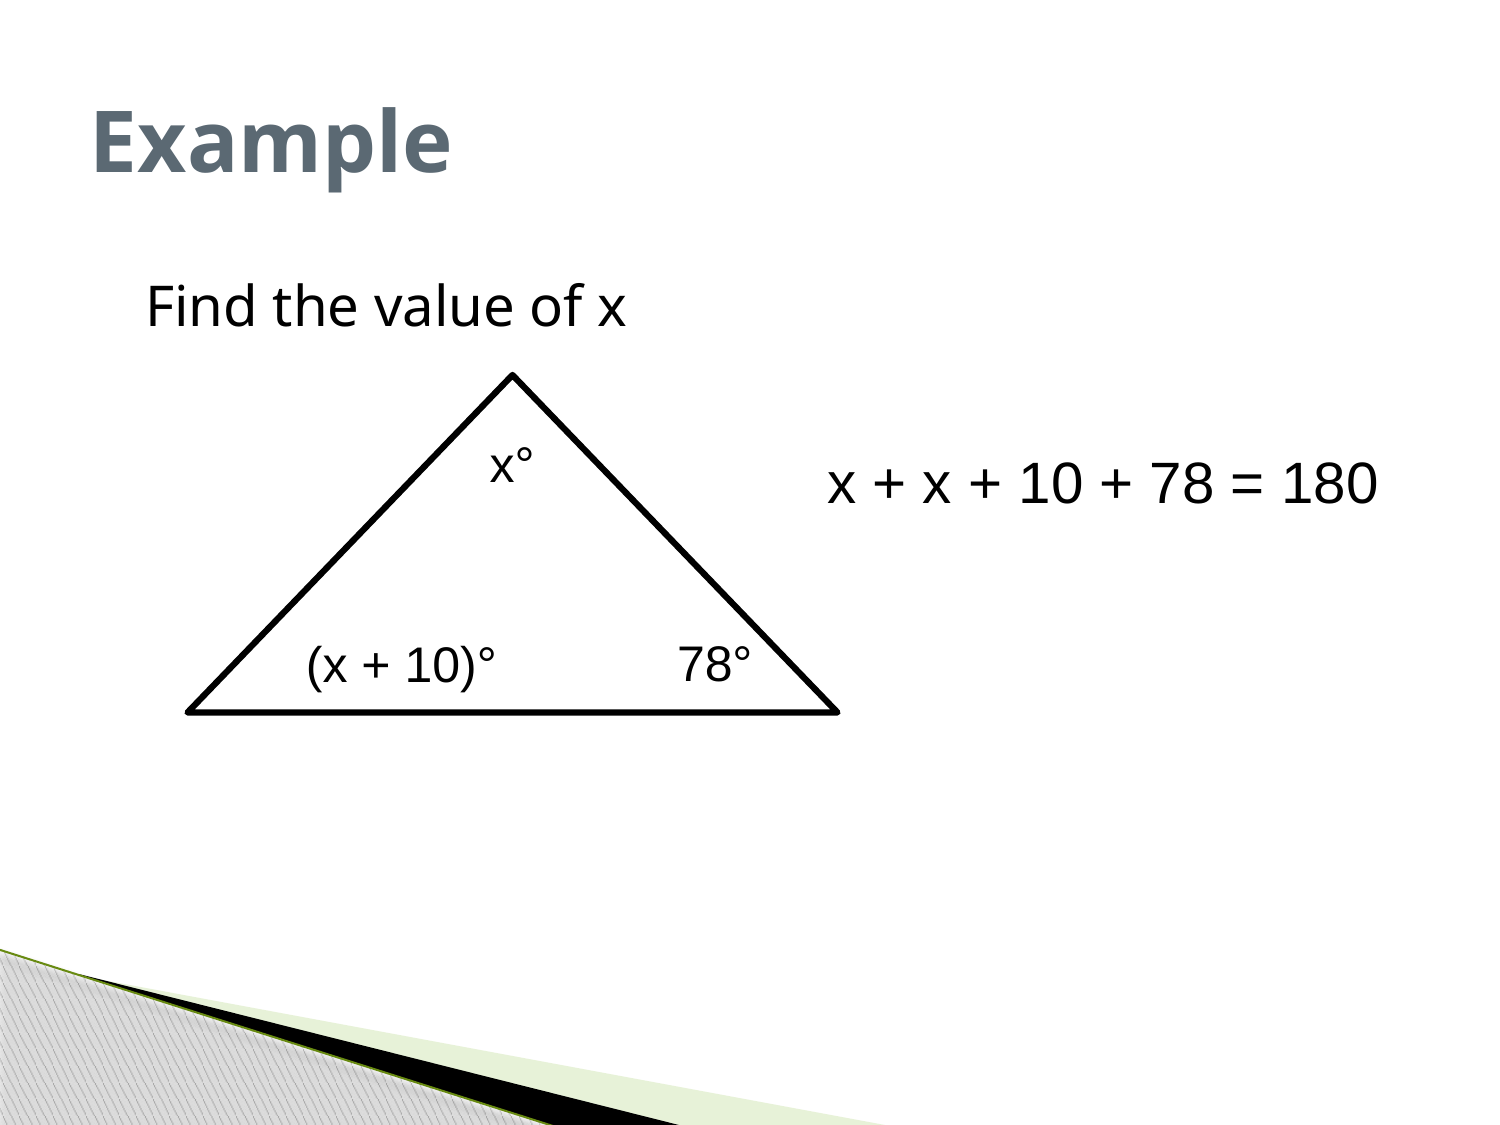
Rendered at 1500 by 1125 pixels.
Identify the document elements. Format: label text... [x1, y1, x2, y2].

title Example [75, 45, 1425, 233]
text_box 78° [662, 624, 800, 699]
text_box x + x + 10 + 78 = 180 [812, 437, 1463, 523]
text_box (x + 10)° [291, 624, 513, 700]
text_box x° [474, 424, 613, 500]
list Find the value of x [112, 262, 888, 375]
text_box [187, 375, 838, 713]
